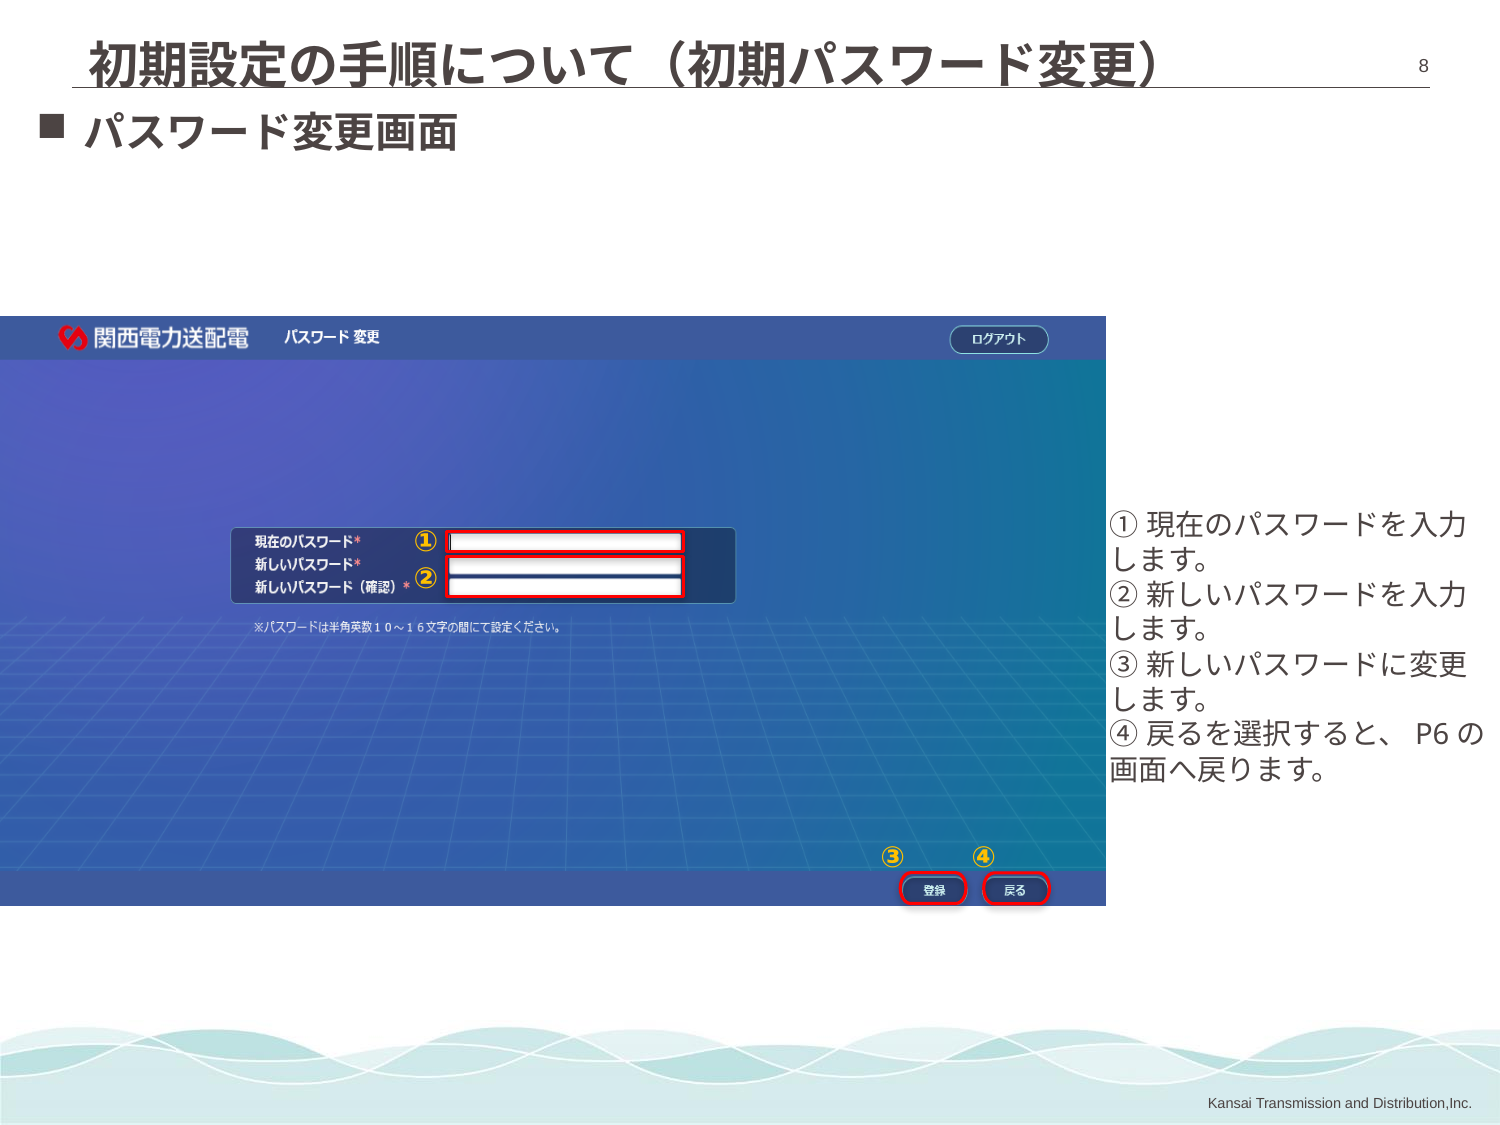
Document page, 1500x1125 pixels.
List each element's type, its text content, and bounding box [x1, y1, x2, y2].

text_box ①現在のパスワードを入力します。 ②新しいパスワードを入力します。 ③新しいパスワードに変更します。 ④戻るを選択すると、P6の画面へ戻ります。 [1111, 498, 1500, 794]
picture [0, 1020, 1500, 1125]
text_box パスワード変更画面 [33, 103, 527, 159]
picture [0, 315, 1107, 906]
text_box 初期設定の手順について（初期パスワード変更） [74, 40, 1251, 87]
